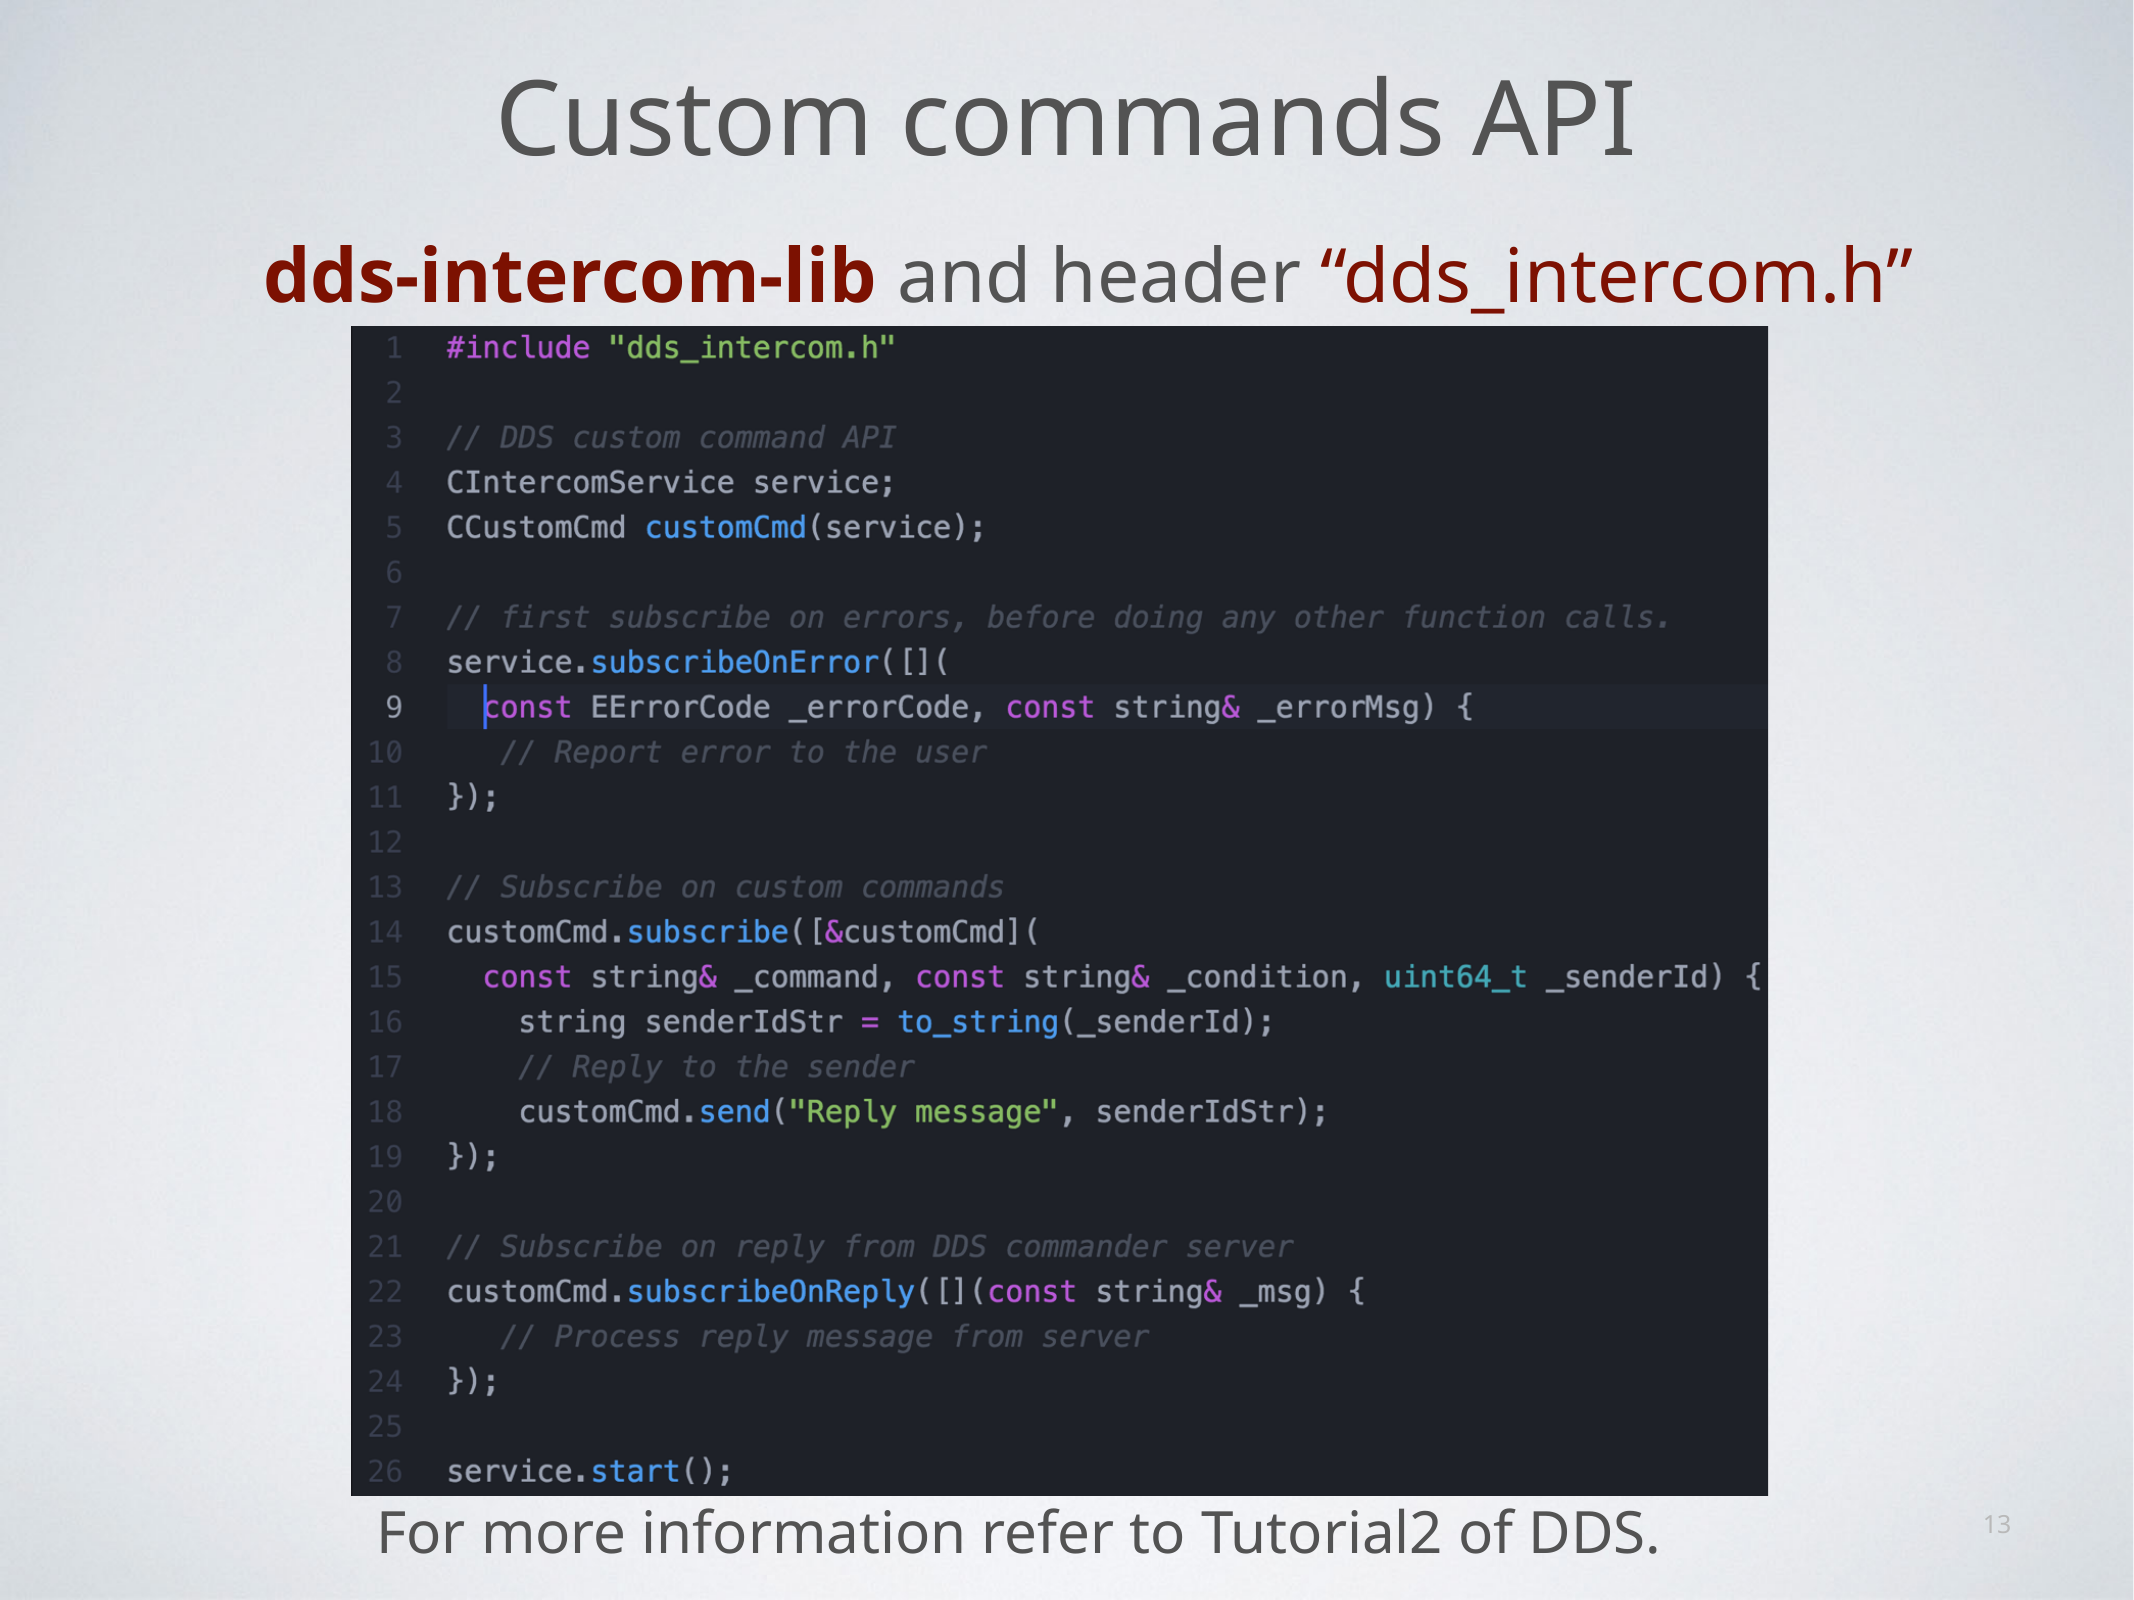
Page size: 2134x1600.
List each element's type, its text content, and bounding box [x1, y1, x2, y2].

title Custom commands API [57, 41, 2076, 186]
text_box For more information refer to Tutorial2 of DDS. [368, 1496, 1670, 1574]
text_box dds-intercom-lib and header “dds_intercom.h” [82, 218, 2094, 326]
slide_number 13 [1528, 1483, 2027, 1569]
picture [0, 0, 2134, 1600]
